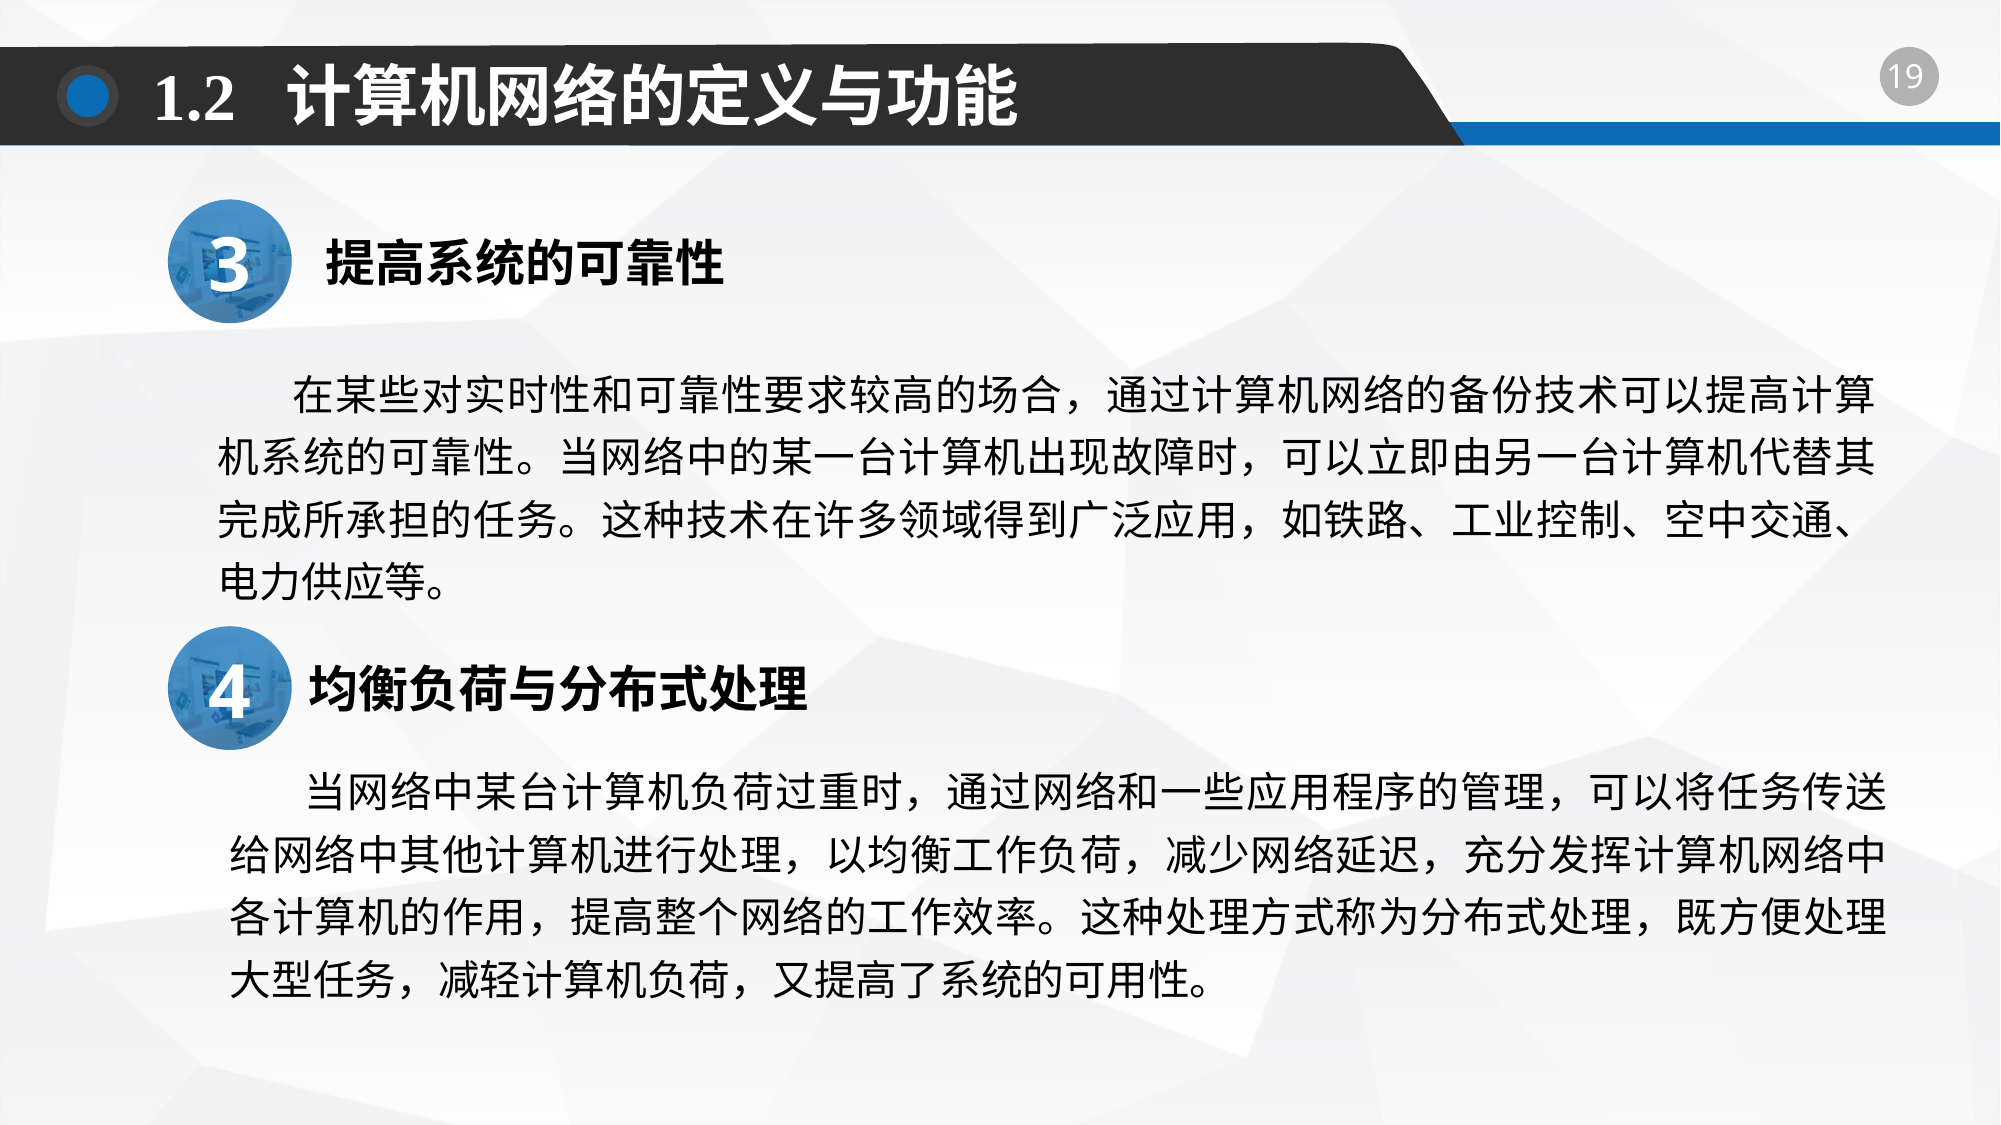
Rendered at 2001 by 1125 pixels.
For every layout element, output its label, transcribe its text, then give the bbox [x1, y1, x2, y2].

picture [0, 0, 2001, 1125]
text_box 1.2 计算机网络的定义与功能 [137, 42, 1094, 156]
text_box 在某些对实时性和可靠性要求较高的场合，通过计算机网络的备份技术可以提高计算机系统的可靠性。当网络中的某一台计算机出现故障时，可以立即由另一台计算机代替其完成所承担的任务。这种技术在许多领域得到广泛应用，如铁路、工业控制、空中交通、电力供应等。 [203, 348, 1891, 614]
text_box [167, 625, 836, 751]
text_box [167, 198, 752, 324]
text_box 当网络中某台计算机负荷过重时，通过网络和一些应用程序的管理，可以将任务传送给网络中其他计算机进行处理，以均衡工作负荷，减少网络延迟，充分发挥计算机网络中各计算机的作用，提高整个网络的工作效率。这种处理方式称为分布式处理，既方便处理大型任务，减轻计算机负荷，又提高了系统的可用性。 [214, 745, 1903, 1011]
